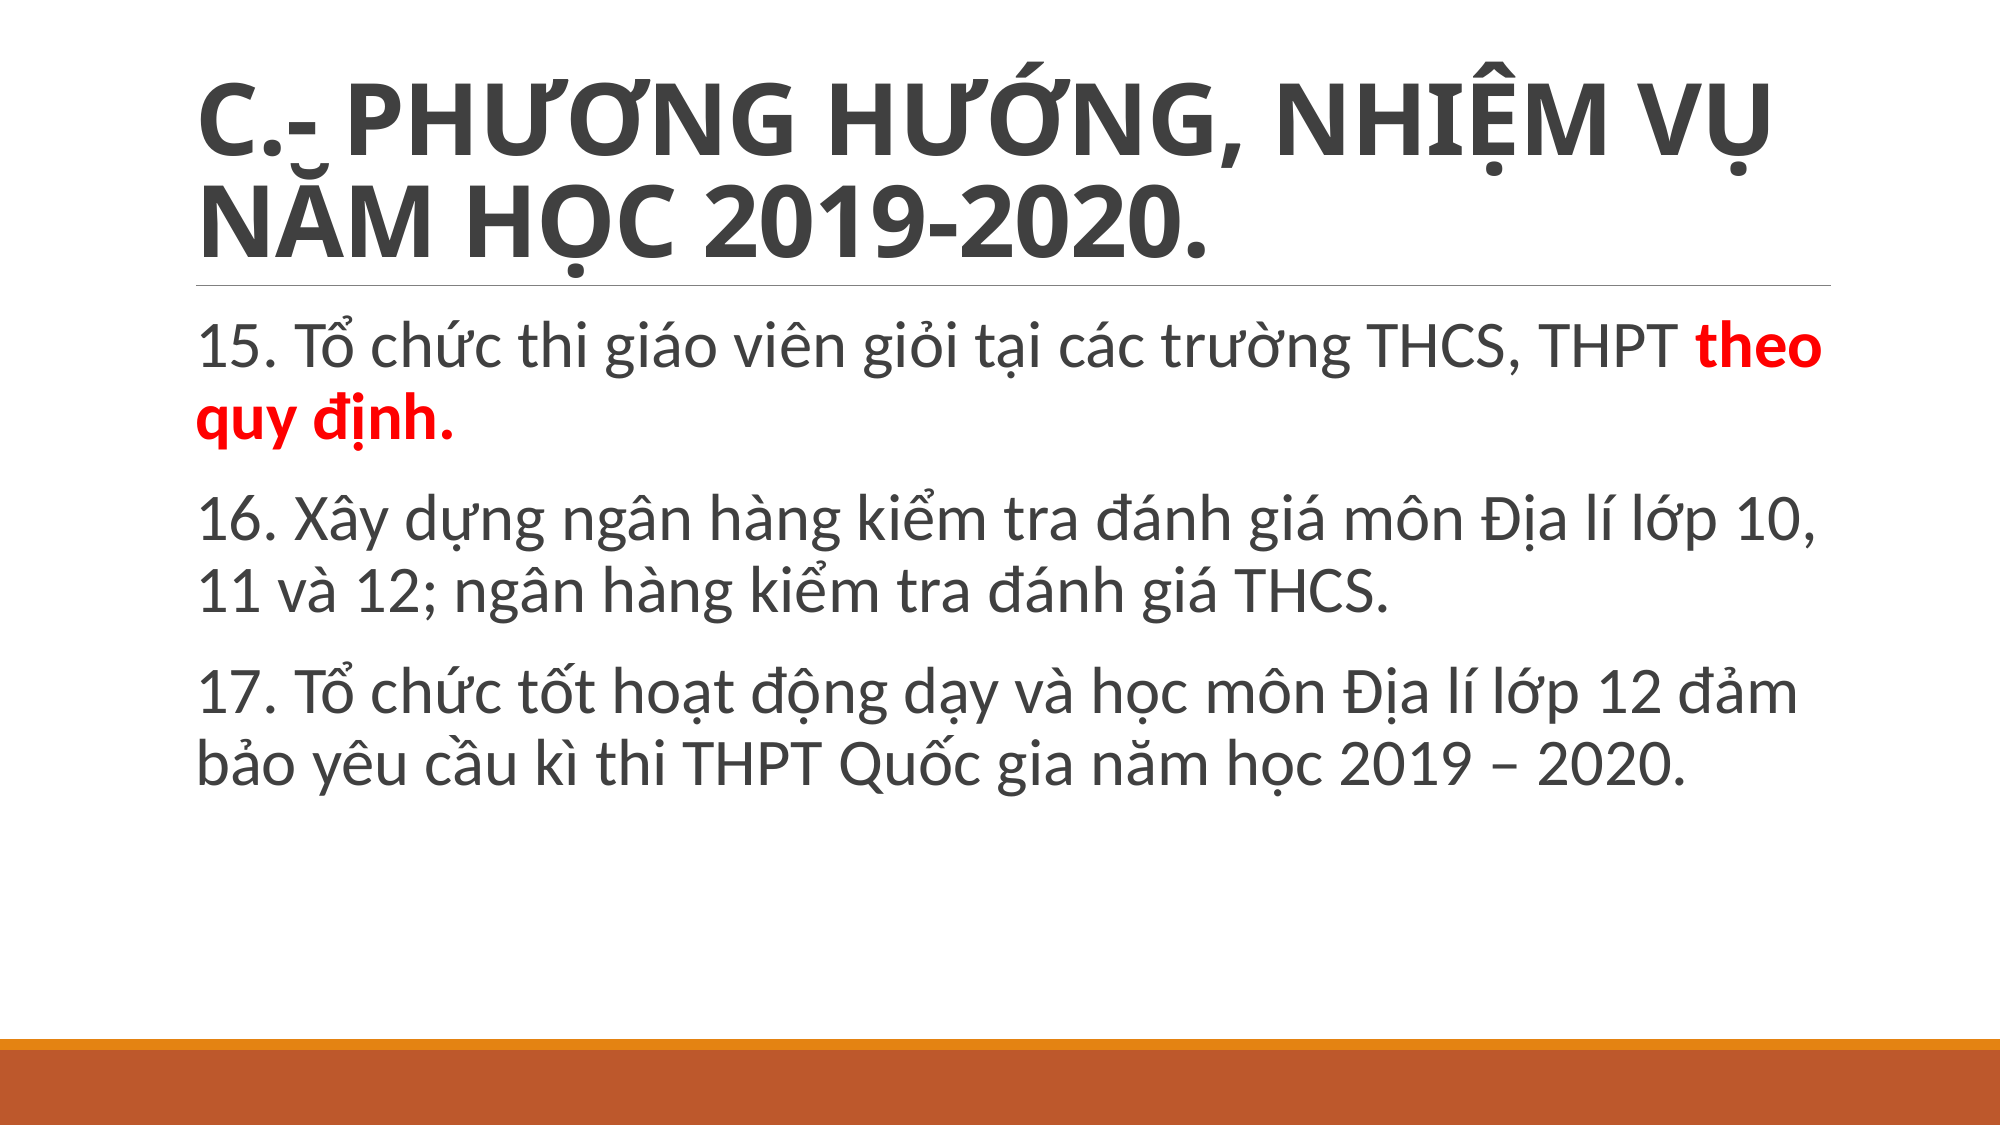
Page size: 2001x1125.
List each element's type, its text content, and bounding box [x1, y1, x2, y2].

title C.- PHƯƠNG HƯỚNG, NHIỆM VỤ NĂM HỌC 2019-2020. [180, 47, 1830, 285]
list 15. Tổ chức thi giáo viên giỏi tại các trường THCS, THPT theo quy định. 16. Xây dựng ngân hàng kiểm tra đánh giá môn Địa lí lớp 10, 11 và 12; ngân hàng kiểm tra đánh giá THCS. 17. Tổ chức tốt hoạt động dạy và học môn Địa lí lớp 12 đảm bảo yêu cầu kì thi THPT Quốc gia năm học 2019 – 2020. [180, 302, 1830, 963]
